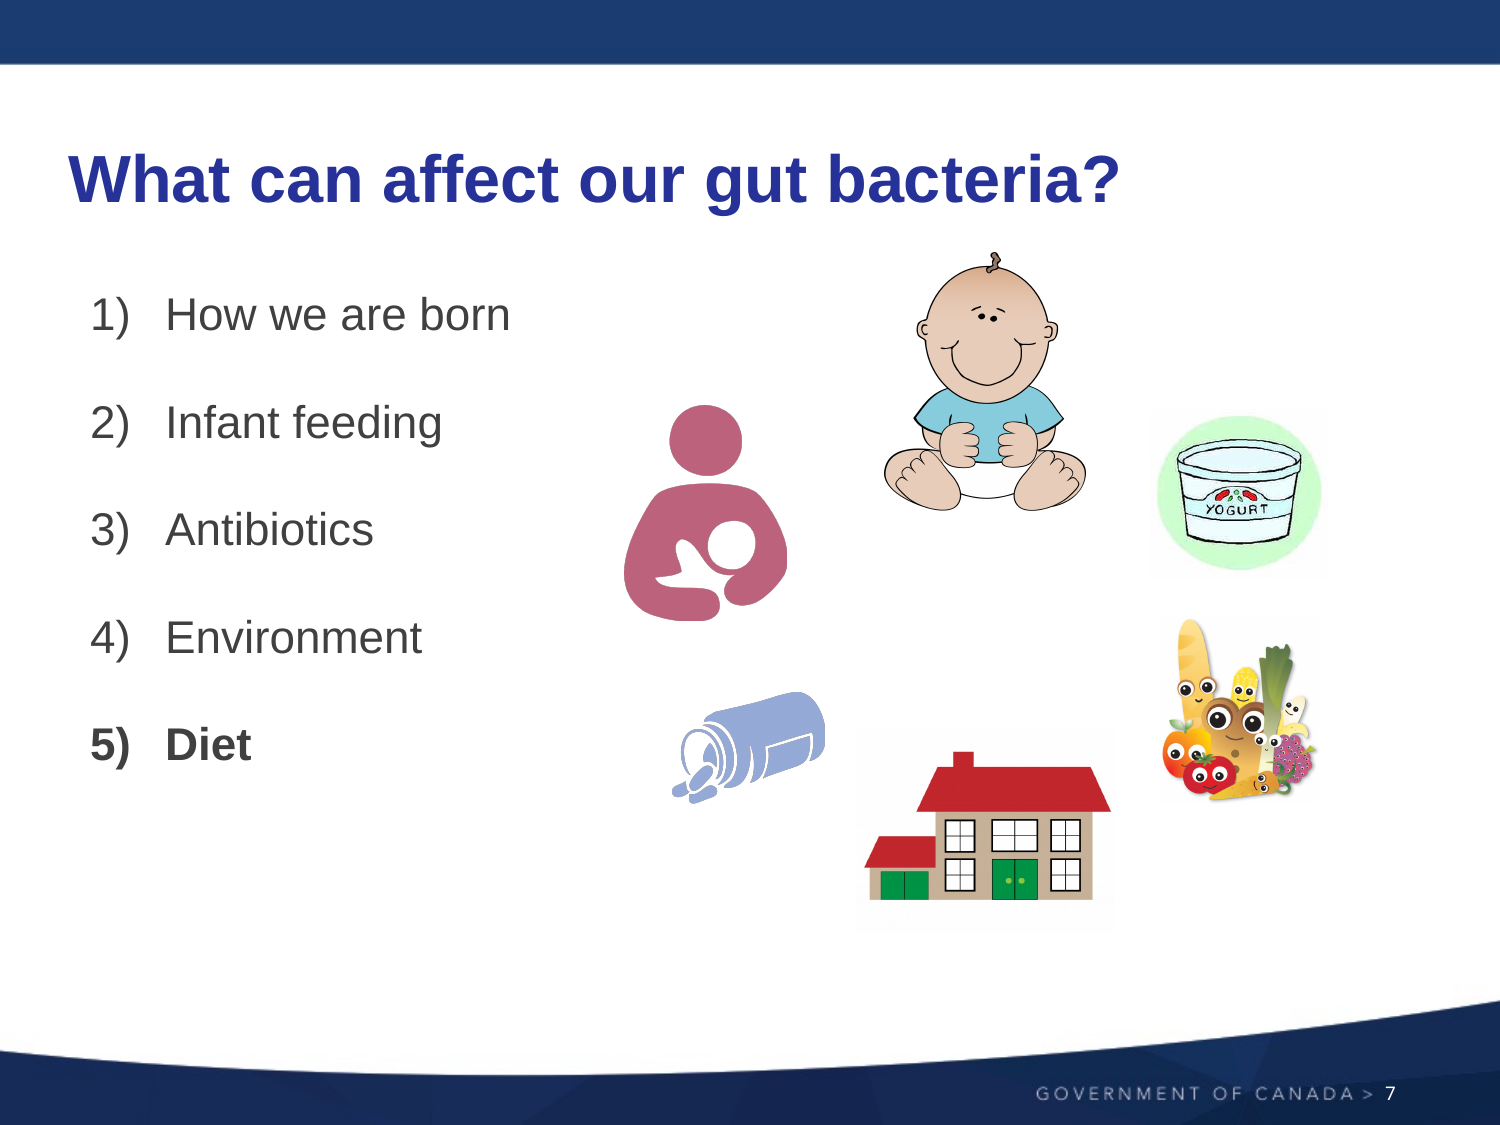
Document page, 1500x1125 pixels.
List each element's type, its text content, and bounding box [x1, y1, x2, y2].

title What can affect our gut bacteria? [53, 130, 1461, 224]
picture [0, 0, 1500, 1125]
slide_number 7 [1369, 1064, 1464, 1125]
list How we are born Infant feeding Antibiotics Environment Diet [75, 249, 1223, 907]
